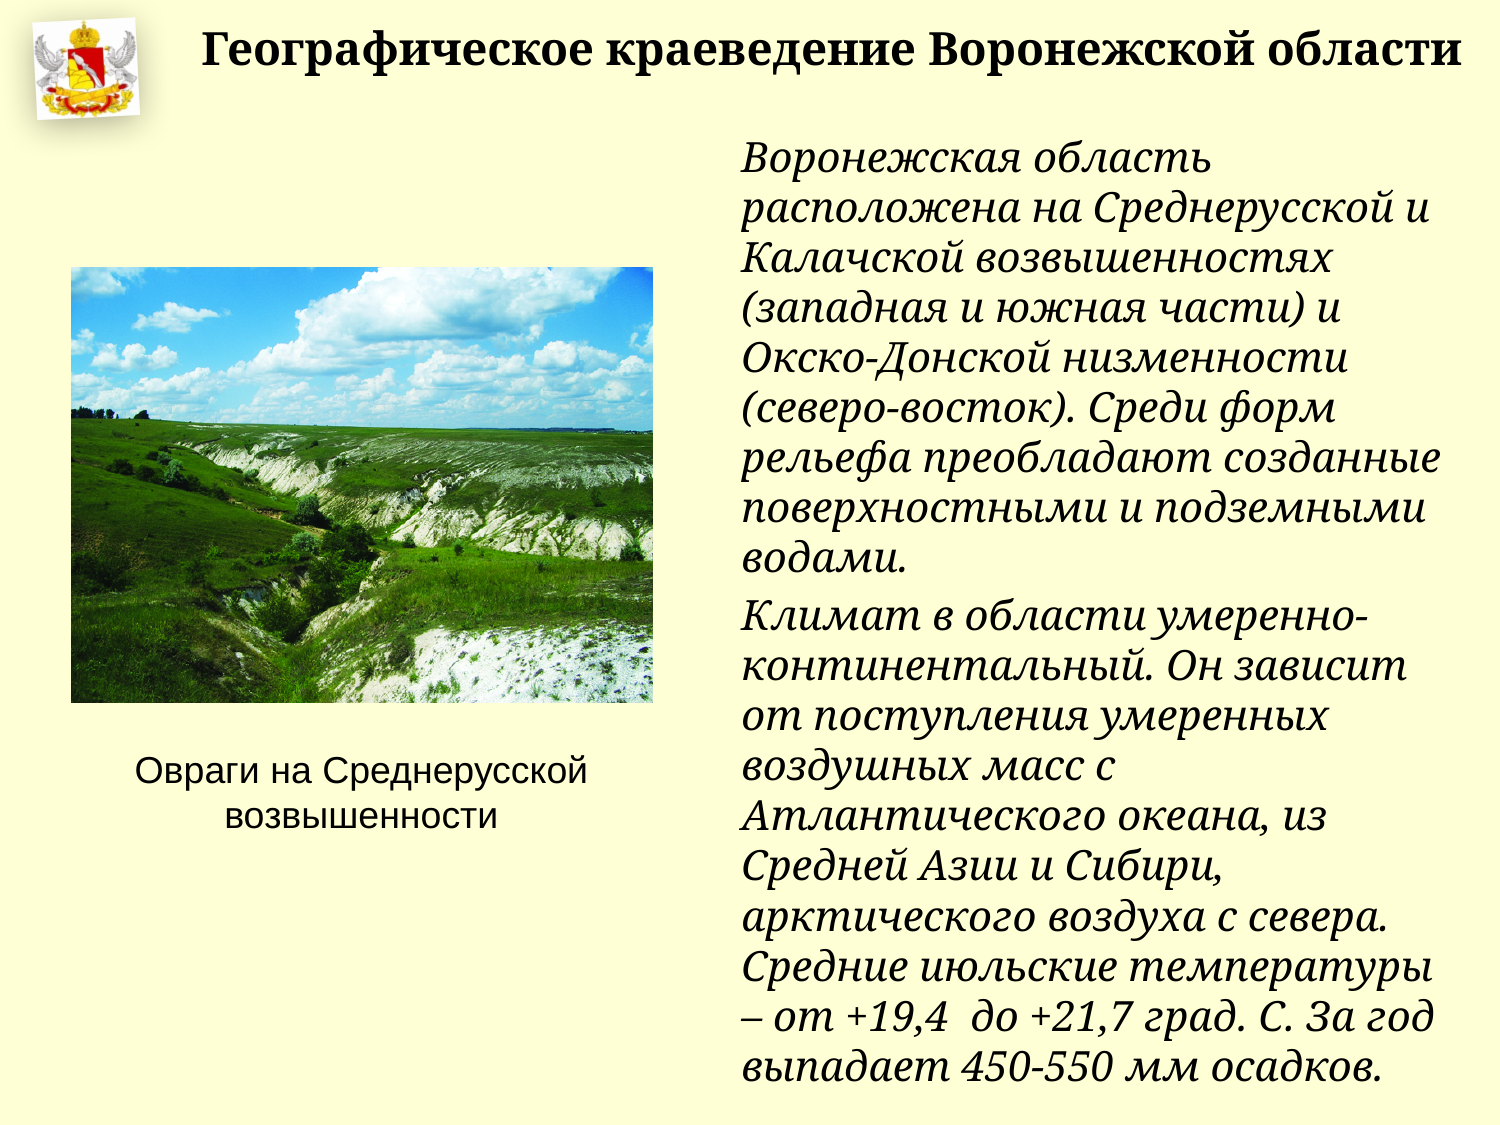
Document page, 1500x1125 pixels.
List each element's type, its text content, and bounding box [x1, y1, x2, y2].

picture [33, 18, 139, 120]
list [71, 267, 654, 704]
title Географическое краеведение Воронежской области [163, 0, 1500, 94]
list Воронежская область расположена на Среднерусской и Калачской возвышенностях (западная и южная части) и Окско-Донской низменности (северо-восток). Среди форм рельефа преобладают созданные поверхностными и подземными водами. Климат в области умеренно-континентальный. Он зависит от поступления умеренных воздушных масс с Атлантического океана, из Средней Азии и Сибири, арктического воздуха с севера. Средние июльские температуры – от +19,4 до +21,7 град. С. За год выпадает 450-550 мм осадков. [726, 122, 1477, 1091]
text_box Овраги на Среднерусской возвышенности [119, 738, 604, 843]
